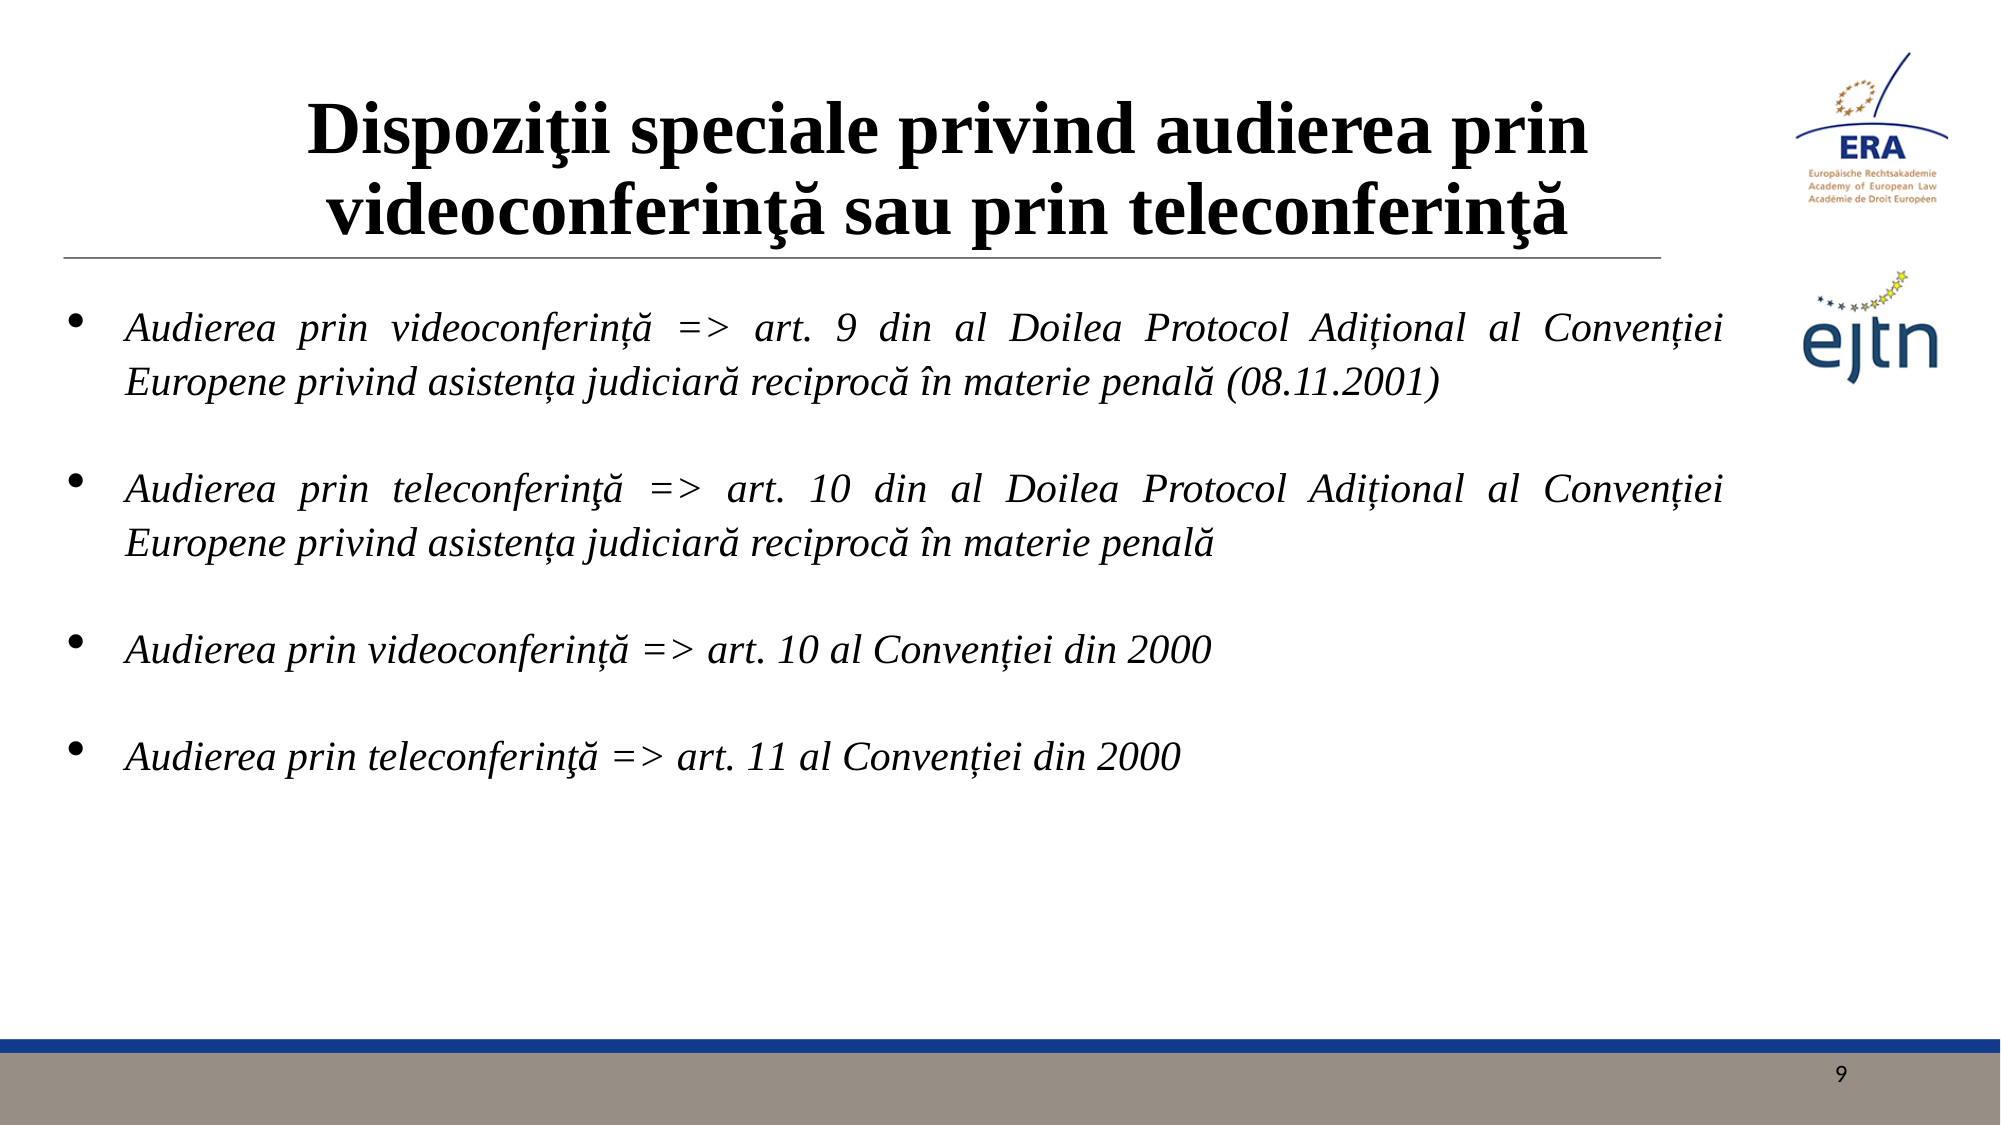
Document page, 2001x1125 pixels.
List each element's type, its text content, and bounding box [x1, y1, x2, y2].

list Audierea prin videoconferință => art. 9 din al Doilea Protocol Adițional al Convenției Europene privind asistența judiciară reciprocă în materie penală (08.11.2001) Audierea prin teleconferinţă => art. 10 din al Doilea Protocol Adițional al Convenției Europene privind asistența judiciară reciprocă în materie penală Audierea prin videoconferință => art. 10 al Convenției din 2000 Audierea prin teleconferinţă => art. 11 al Convenției din 2000 [53, 289, 1740, 1010]
title Dispoziţii speciale privind audierea prin videoconferinţă sau prin teleconferinţă [53, 76, 1843, 264]
slide_number 9 [1412, 1042, 1863, 1103]
picture [0, 0, 2001, 1125]
